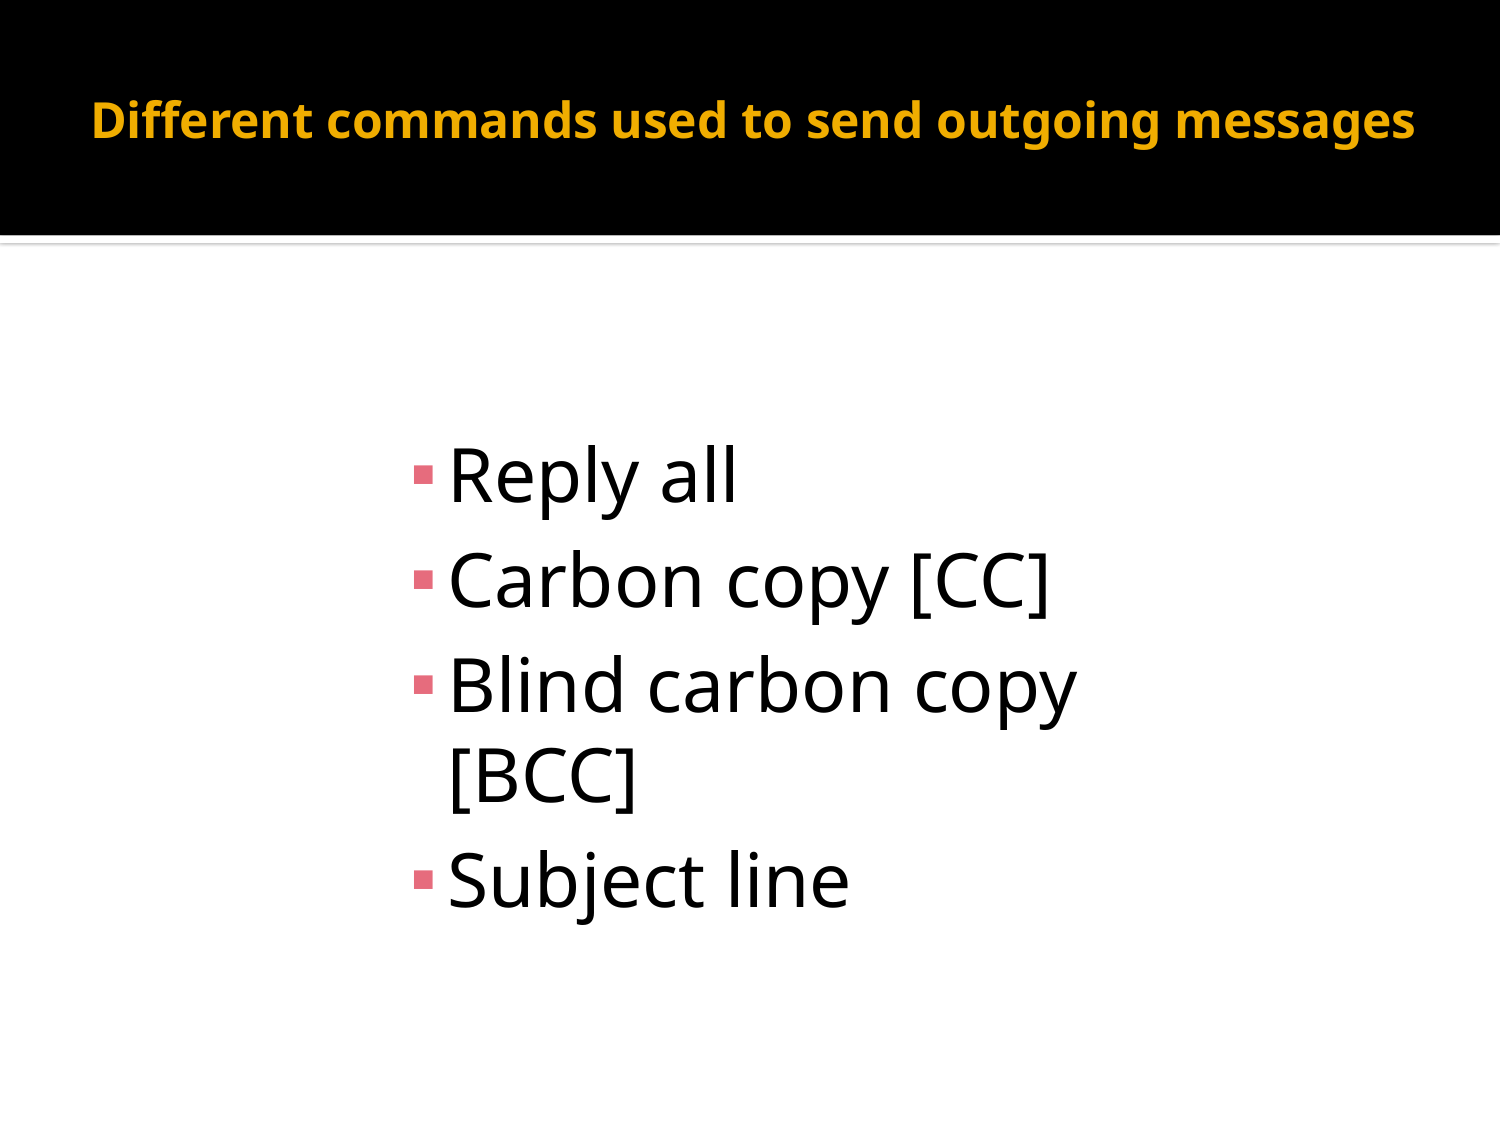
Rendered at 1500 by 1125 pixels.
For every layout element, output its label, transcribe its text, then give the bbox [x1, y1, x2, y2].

list Reply all Carbon copy [CC] Blind carbon copy [BCC] Subject line [275, 412, 1225, 872]
title Different commands used to send outgoing messages [75, 62, 1425, 263]
